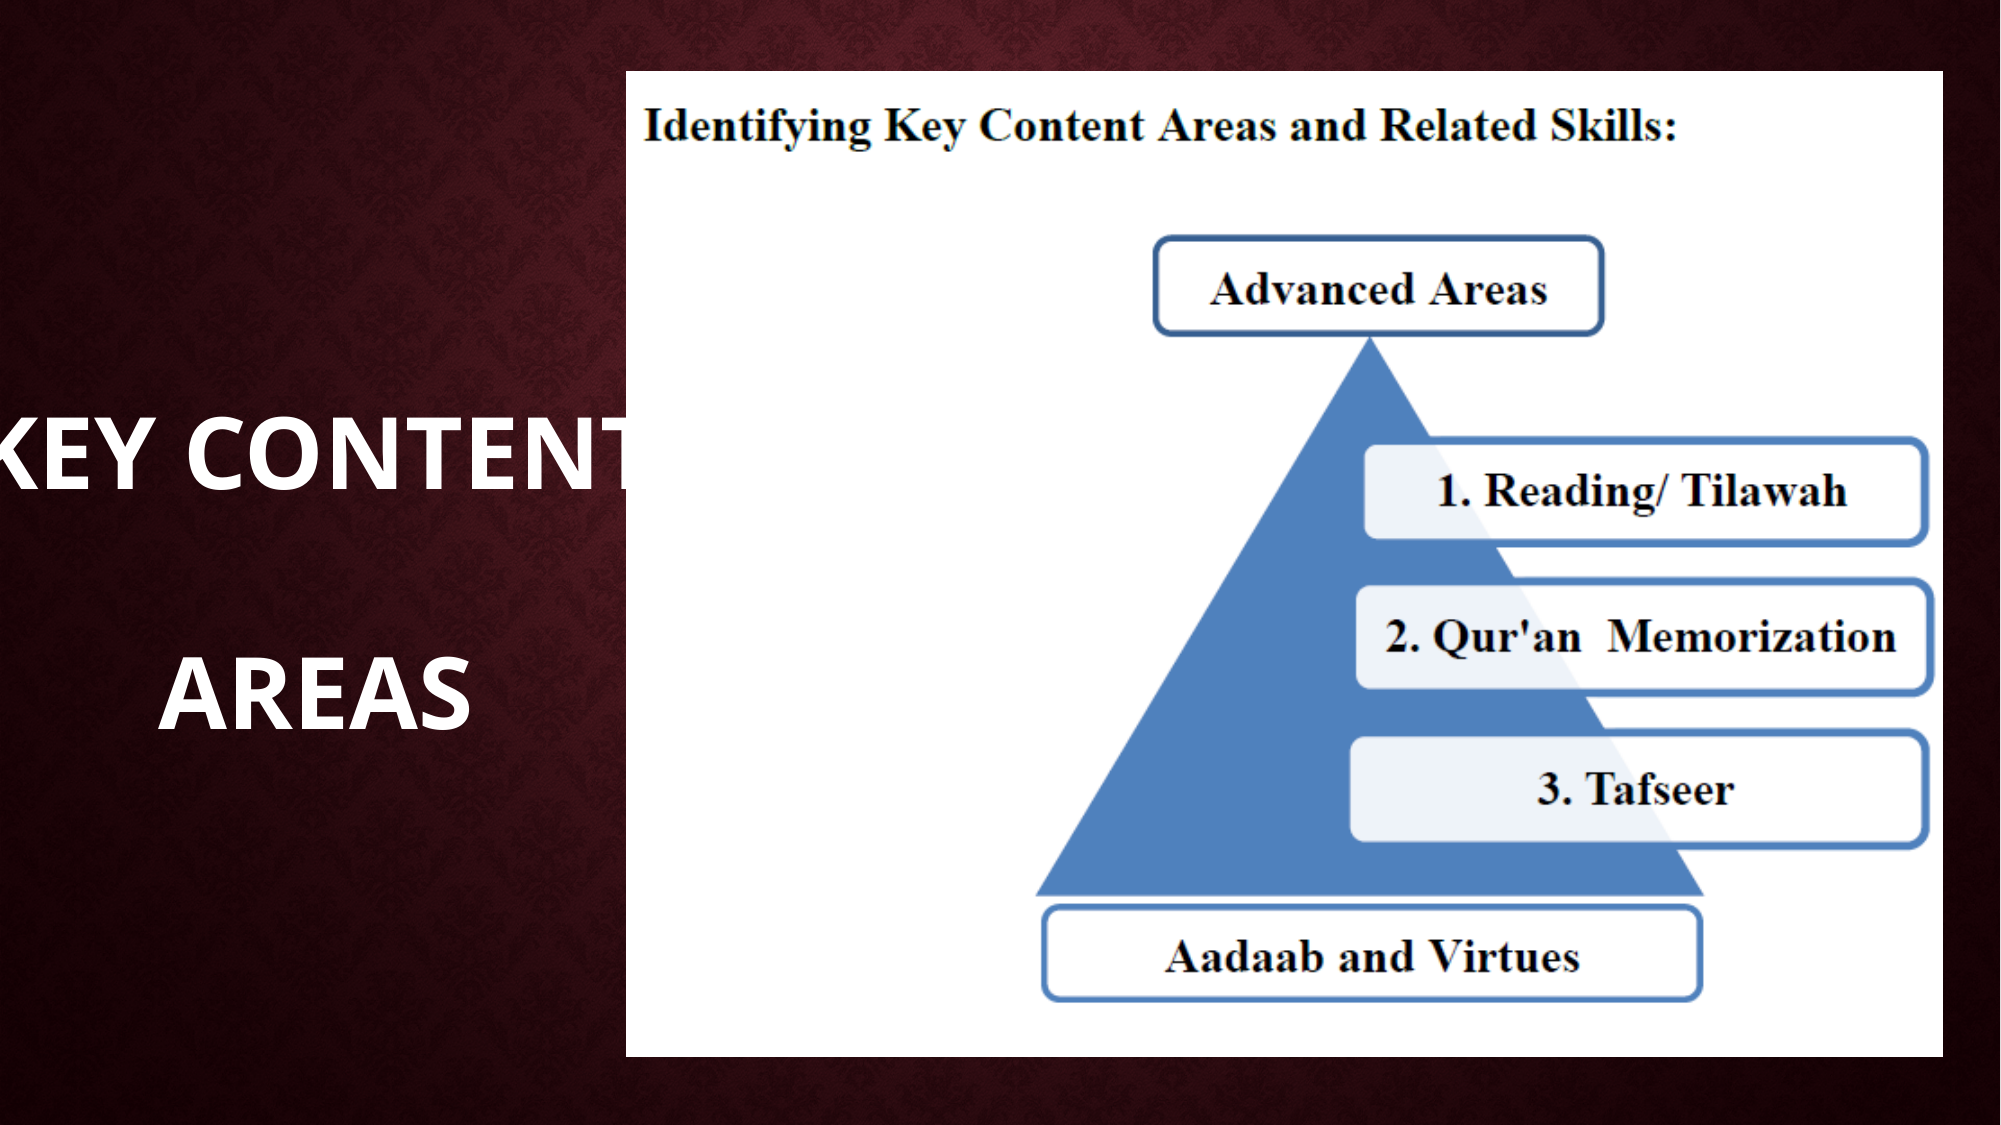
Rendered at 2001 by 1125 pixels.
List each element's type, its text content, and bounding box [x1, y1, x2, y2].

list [626, 71, 1943, 1057]
title Key Content Areas [0, 253, 619, 766]
